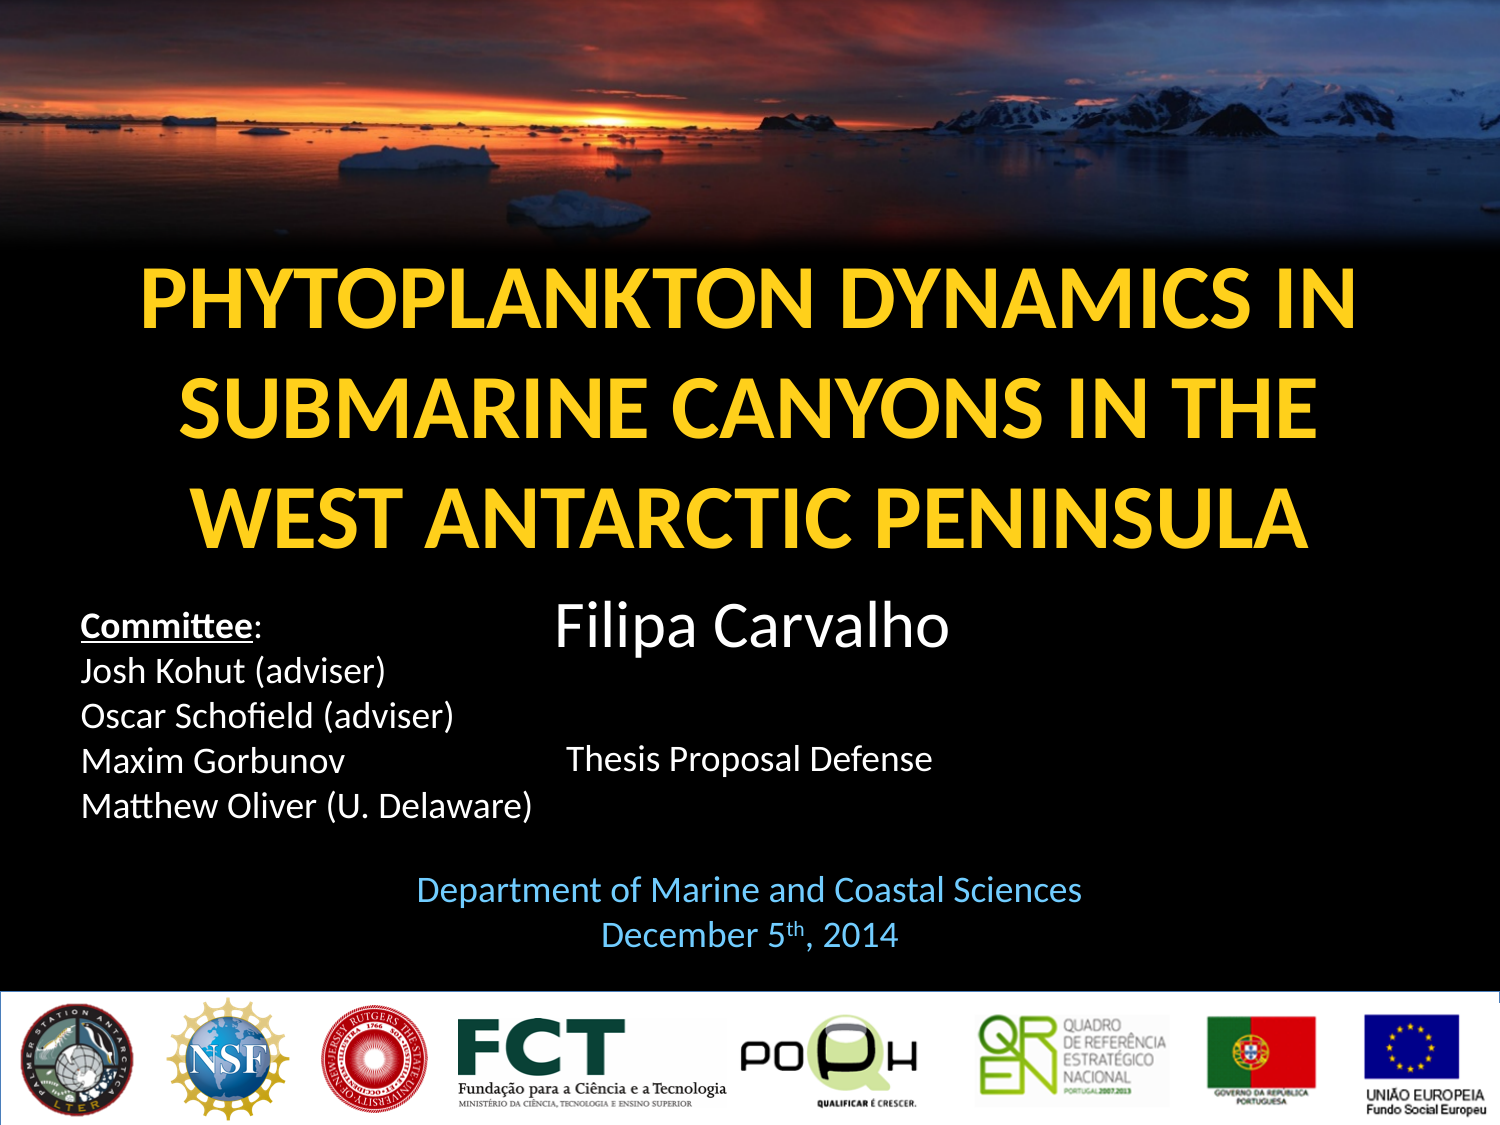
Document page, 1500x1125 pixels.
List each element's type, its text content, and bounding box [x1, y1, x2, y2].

picture [1339, 1003, 1500, 1125]
picture [458, 1007, 933, 1125]
picture [320, 1005, 429, 1113]
text_box Department of Marine and Coastal Sciences December 5th, 2014 [401, 857, 1099, 963]
picture [1192, 995, 1328, 1123]
subtitle Filipa Carvalho [228, 573, 1279, 824]
title Phytoplankton dynamics in submarine canyons in the West Antarctic Peninsula [112, 281, 1388, 523]
text_box [298, 991, 1500, 1125]
text_box Committee: Josh Kohut (adviser) Oscar Schofield (adviser) Maxim Gorbunov Matthew Oliver (U. Delaware) [65, 593, 549, 834]
text_box Thesis Proposal Defense [551, 726, 949, 787]
picture [19, 1001, 134, 1117]
picture [160, 991, 297, 1125]
picture [958, 1007, 1178, 1125]
text_box [0, 991, 158, 1125]
picture [0, 0, 1500, 257]
